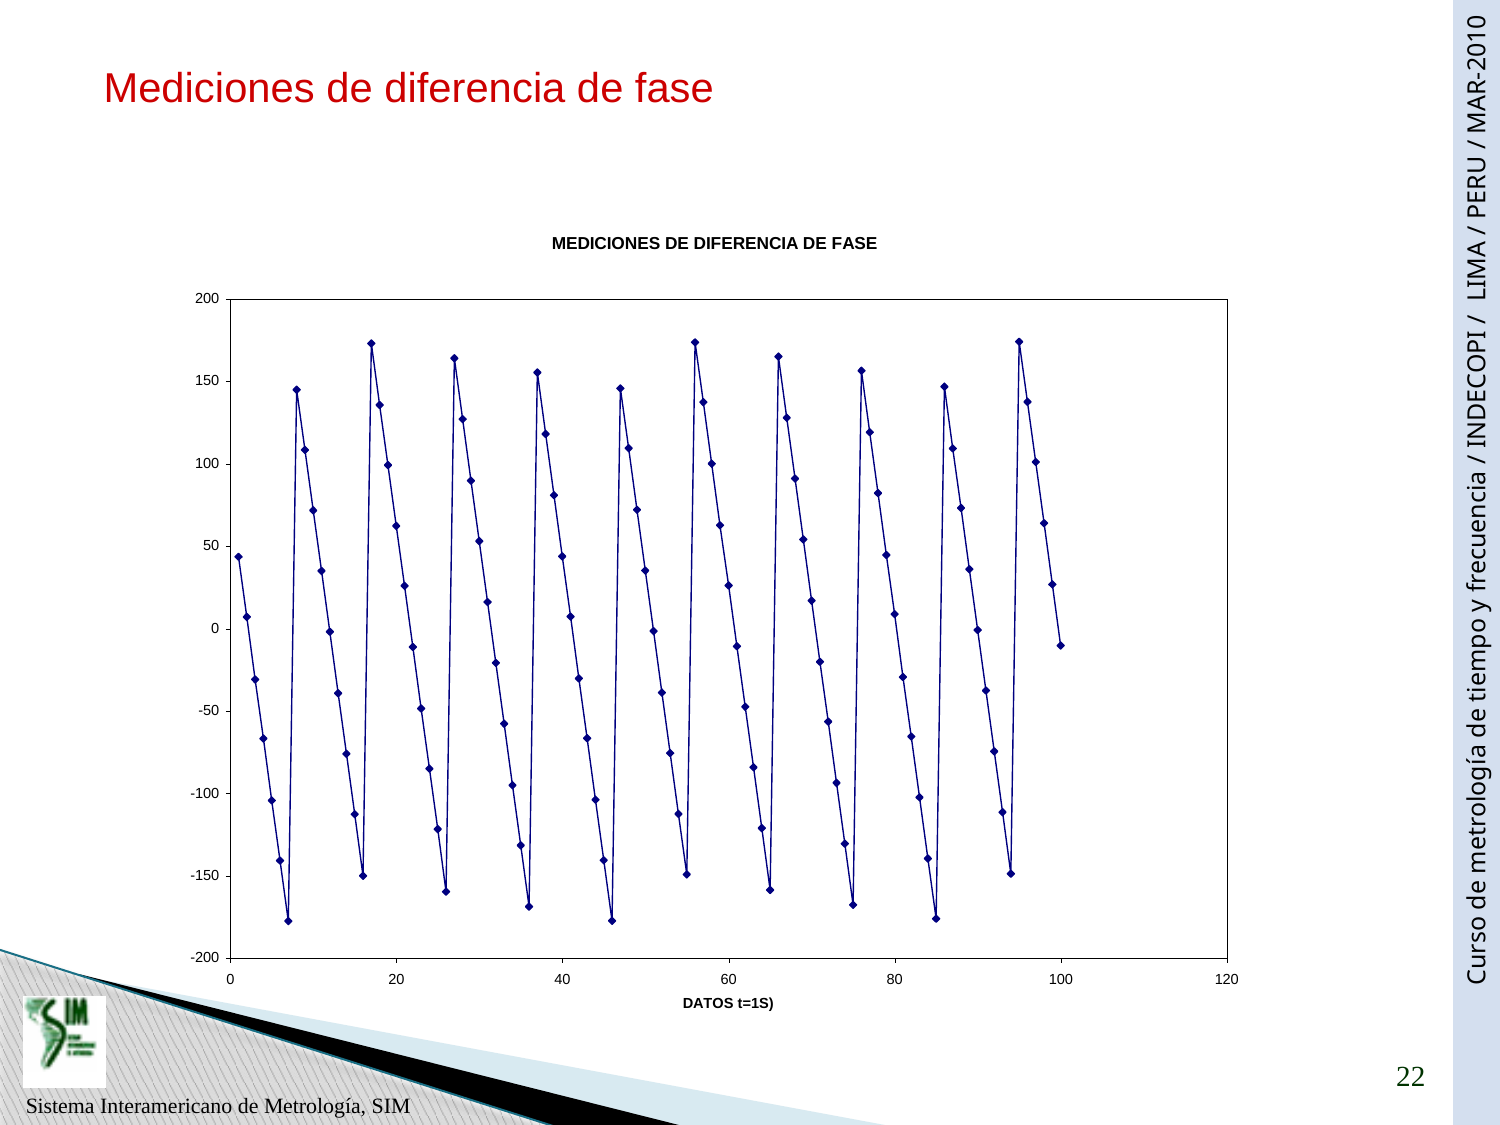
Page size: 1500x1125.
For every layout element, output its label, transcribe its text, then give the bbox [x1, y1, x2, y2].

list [170, 206, 1258, 1036]
text_box Mediciones de diferencia de fase [88, 47, 1471, 119]
picture [23, 996, 106, 1088]
